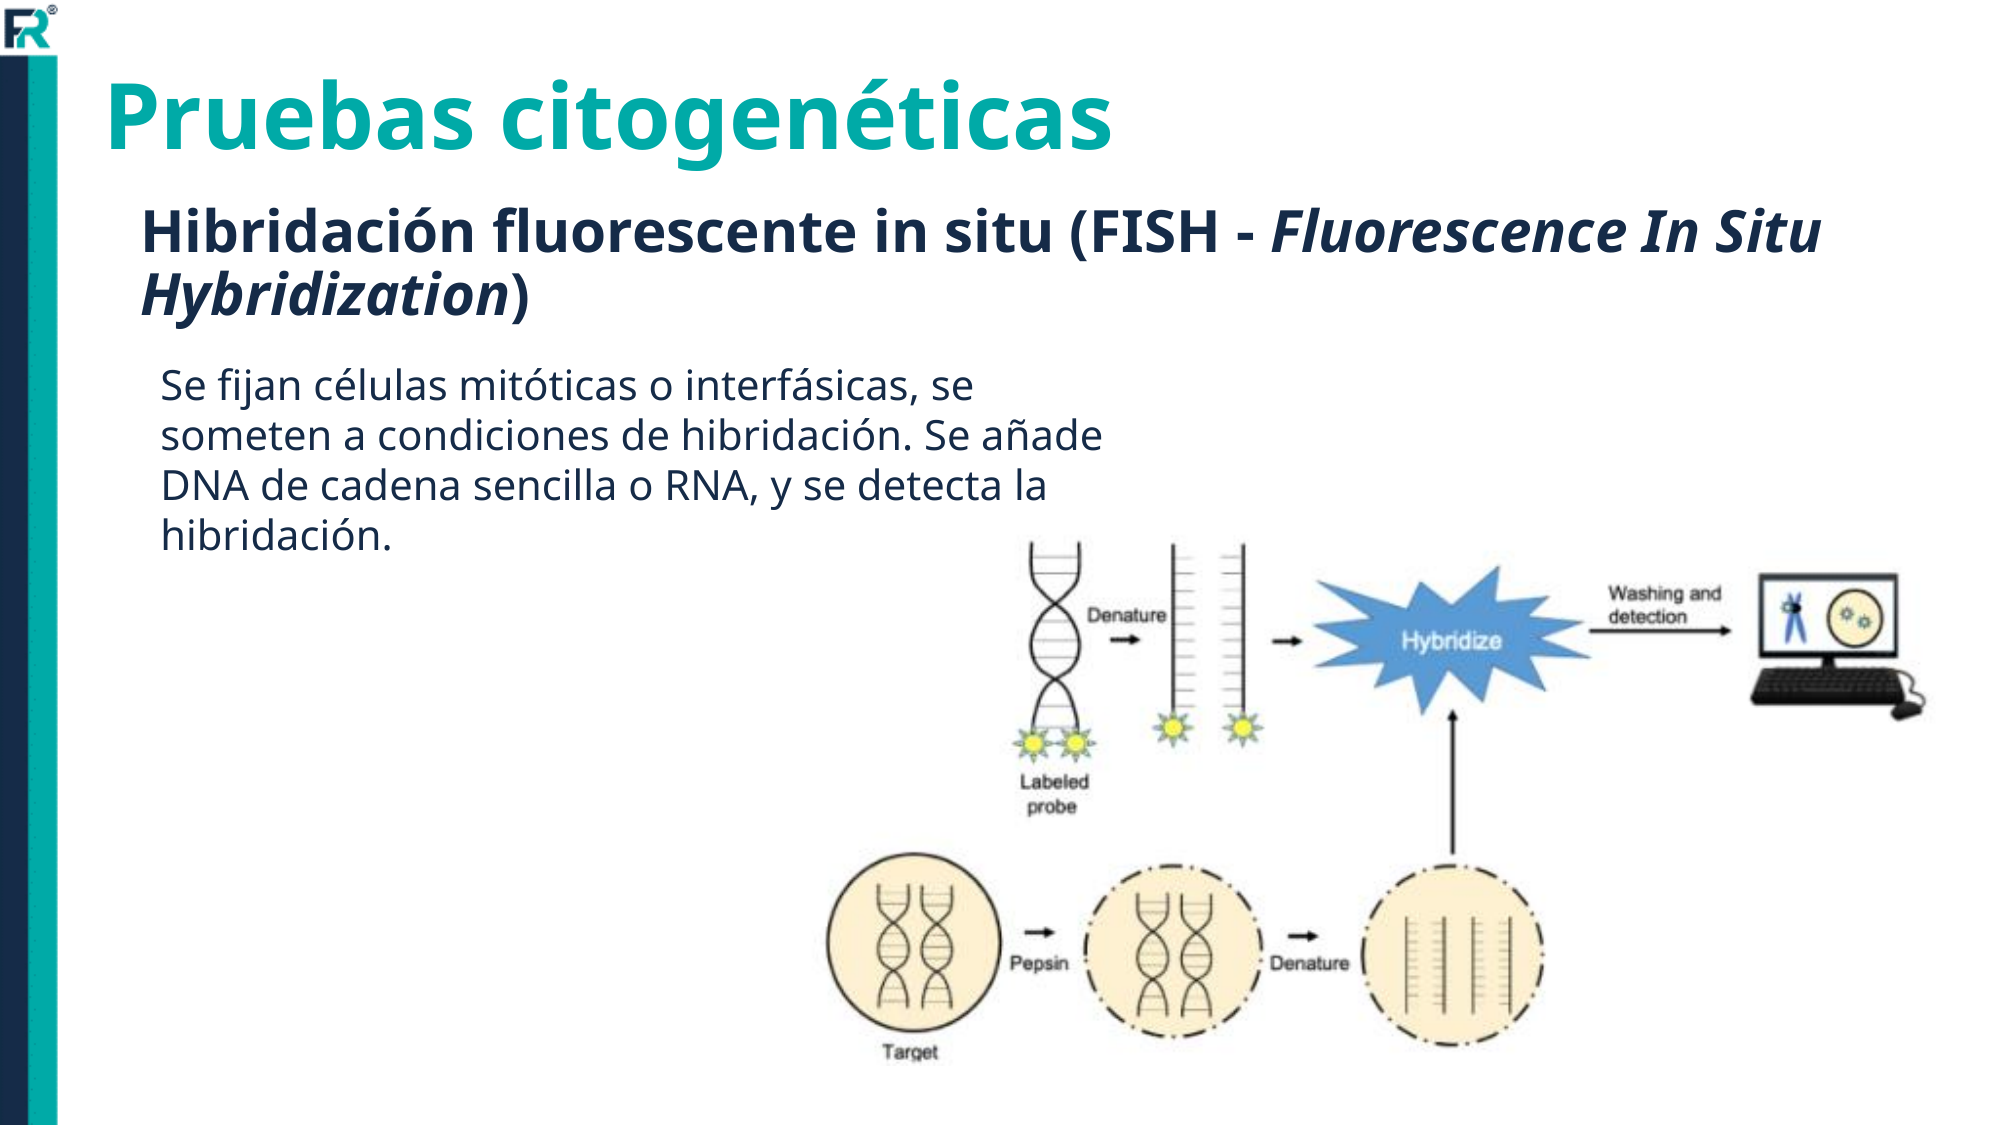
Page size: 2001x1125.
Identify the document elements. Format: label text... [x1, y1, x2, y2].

picture [0, 0, 2001, 1125]
title Pruebas citogenéticas [88, 11, 1814, 229]
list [766, 520, 1973, 1066]
text_box Se fijan células mitóticas o interfásicas, se someten a condiciones de hibridación. Se añade DNA de cadena sencilla o RNA, y se detecta la hibridación. [145, 351, 1144, 567]
list Hibridación fluorescente in situ (FISH - Fluorescence In Situ Hybridization) [125, 194, 1875, 268]
